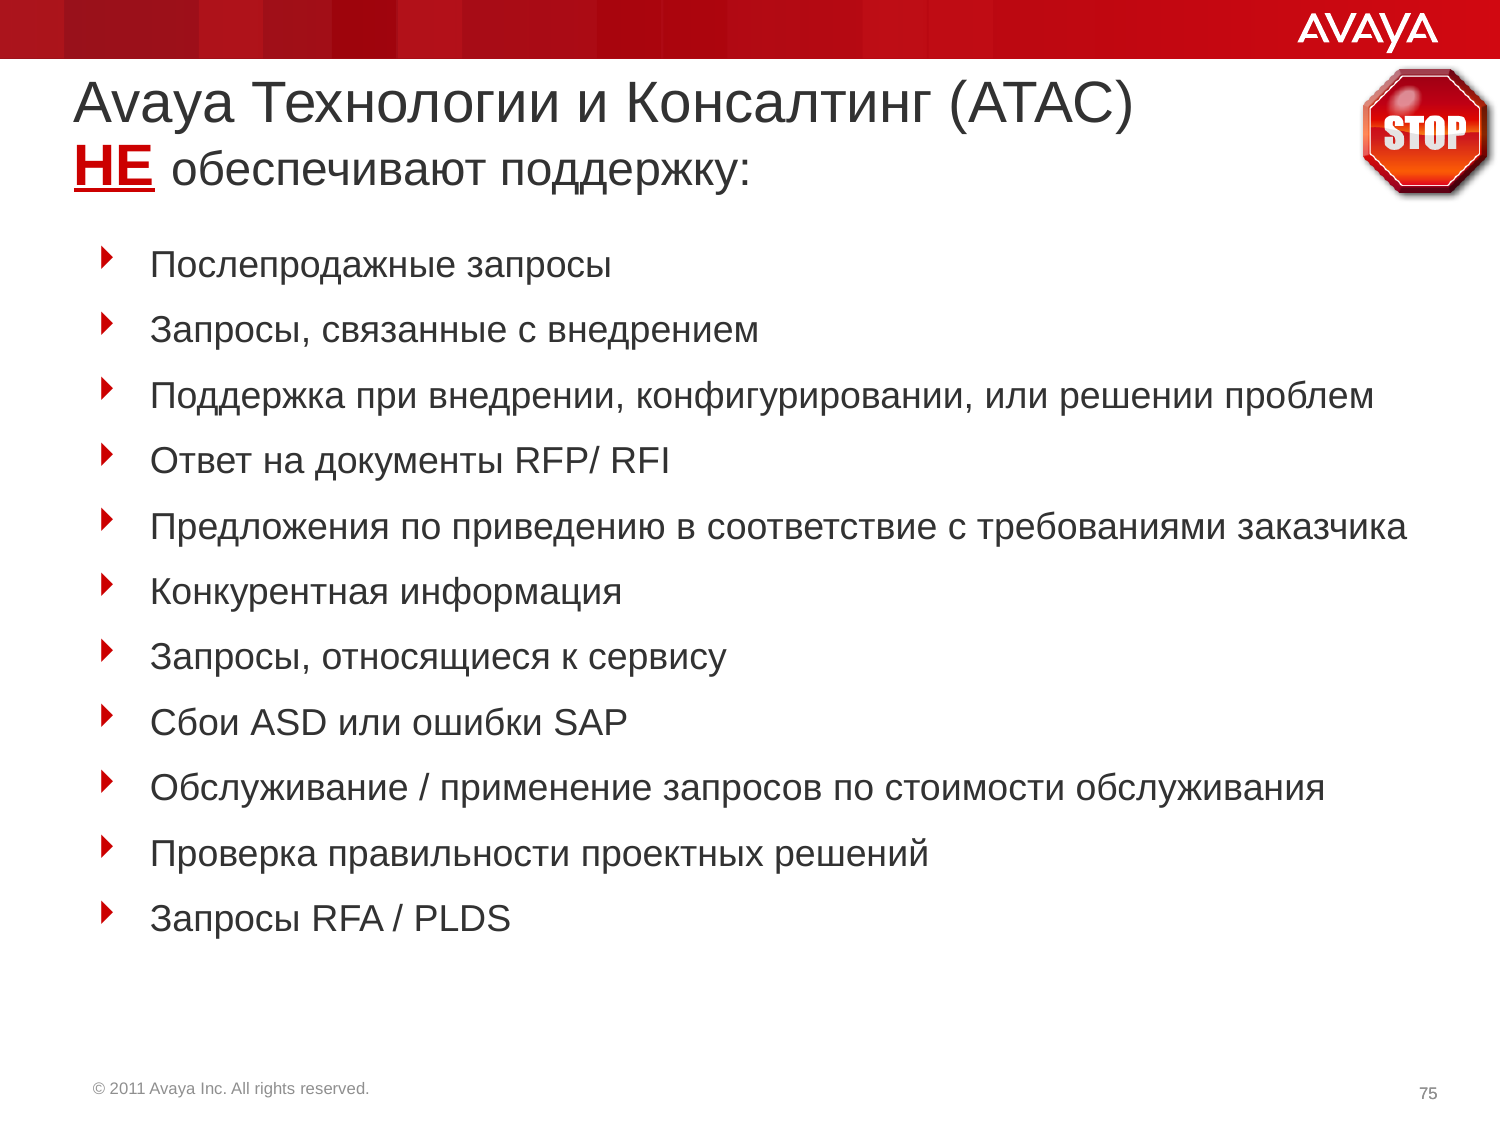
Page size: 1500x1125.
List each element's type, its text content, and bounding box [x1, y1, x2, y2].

list Послепродажные запросы Запросы, связанные с внедрением Поддержка при внедрении, конфигурировании, или решении проблем Ответ на документы RFP/ RFI Предложения по приведению в соответствие с требованиями заказчика Конкурентная информация Запросы, относящиеся к сервису Сбои ASD или ошибки SAP Обслуживание / применение запросов по стоимости обслуживания Проверка правильности проектных решений Запросы RFA / PLDS [75, 237, 1425, 1013]
title Avaya Технологии и Консалтинг (ATAC) НЕ обеспечивают поддержку: [59, 67, 1345, 206]
picture [1350, 56, 1500, 207]
